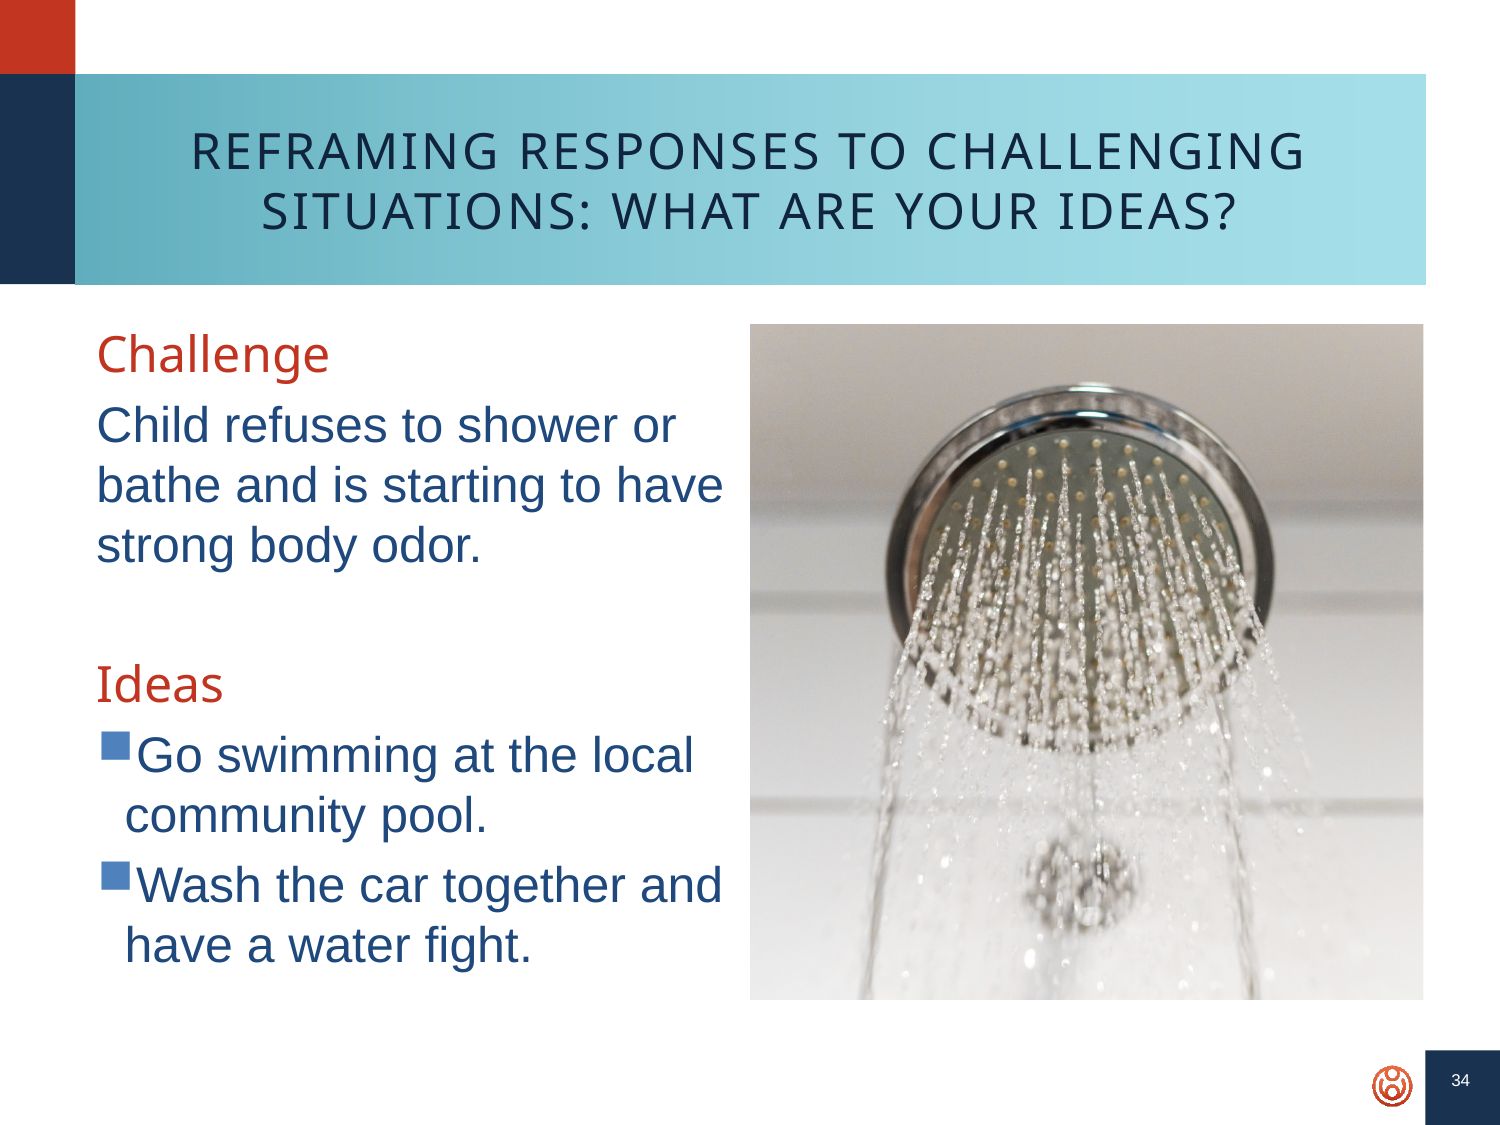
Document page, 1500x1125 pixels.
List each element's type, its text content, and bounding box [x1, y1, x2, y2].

slide_number 34 [1433, 1058, 1489, 1101]
title Reframing Responses to Challenging Situations: What are Your IDEAS? [75, 74, 1424, 285]
list Challenge Child refuses to shower or bathe and is starting to have strong body odor. Ideas Go swimming at the local community pool. Wash the car together and have a water fight. [75, 314, 750, 990]
picture [1371, 1065, 1413, 1107]
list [749, 324, 1424, 1001]
